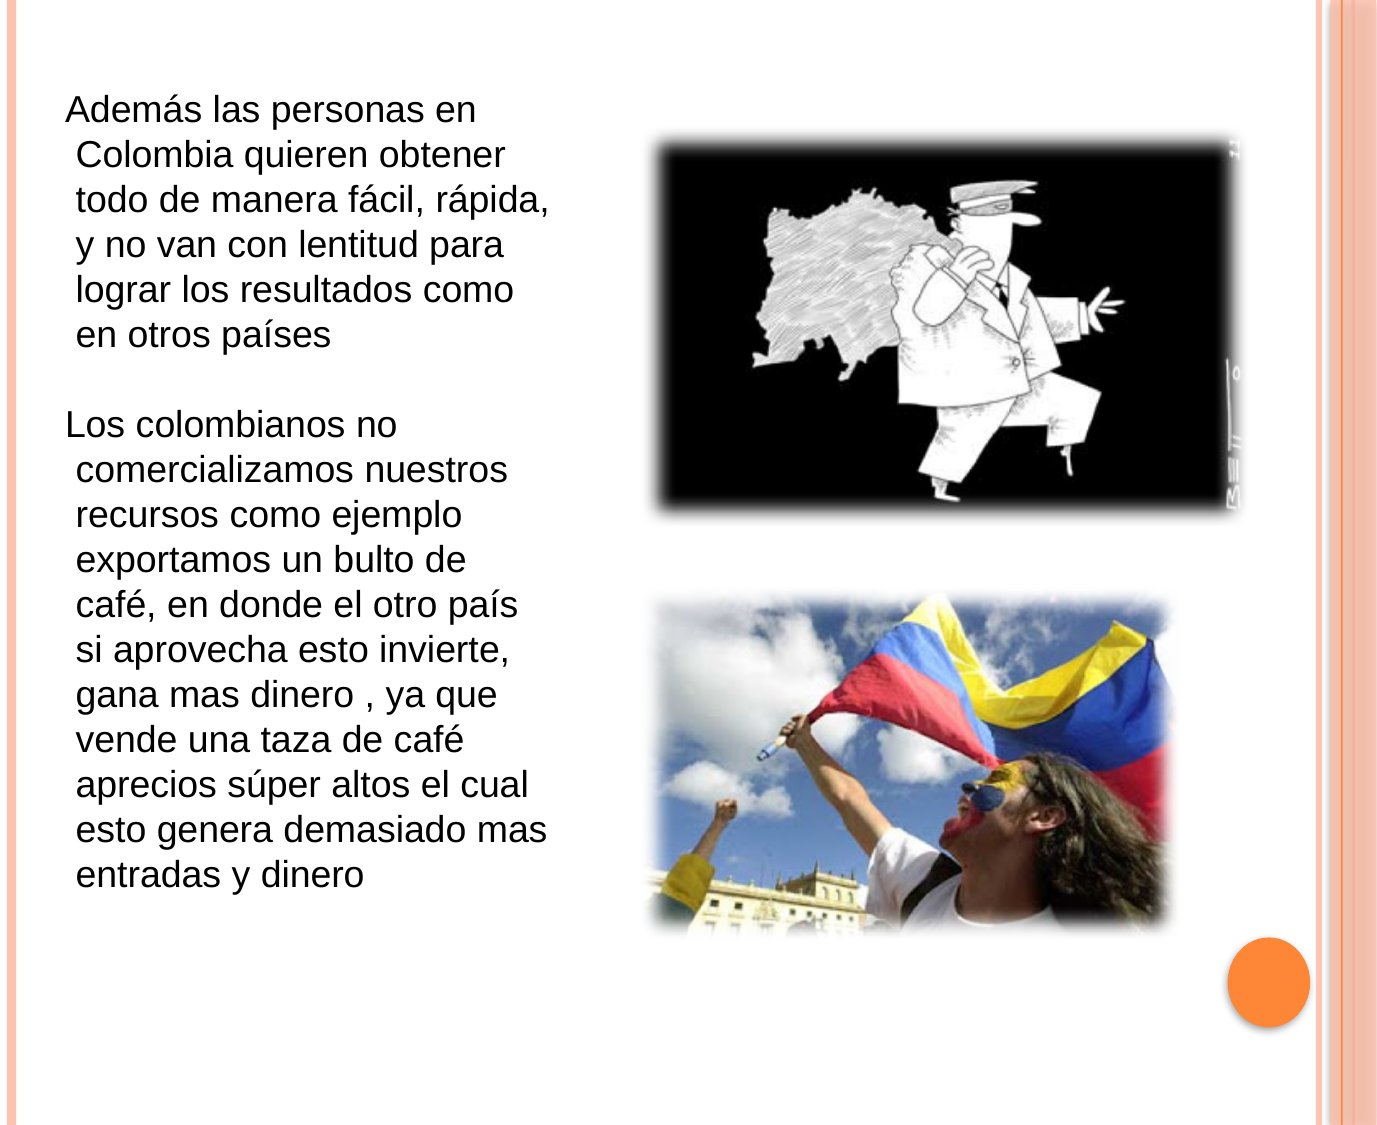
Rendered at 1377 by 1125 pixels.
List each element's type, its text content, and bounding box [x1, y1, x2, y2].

text_box Además las personas en Colombia quieren obtener todo de manera fácil, rápida, y no van con lentitud para lograr los resultados como en otros países Los colombianos no comercializamos nuestros recursos como ejemplo exportamos un bulto de café, en donde el otro país si aprovecha esto invierte, gana mas dinero , ya que vende una taza de café aprecios súper altos el cual esto genera demasiado mas entradas y dinero [50, 78, 570, 903]
picture [640, 124, 1251, 528]
picture [640, 585, 1182, 941]
